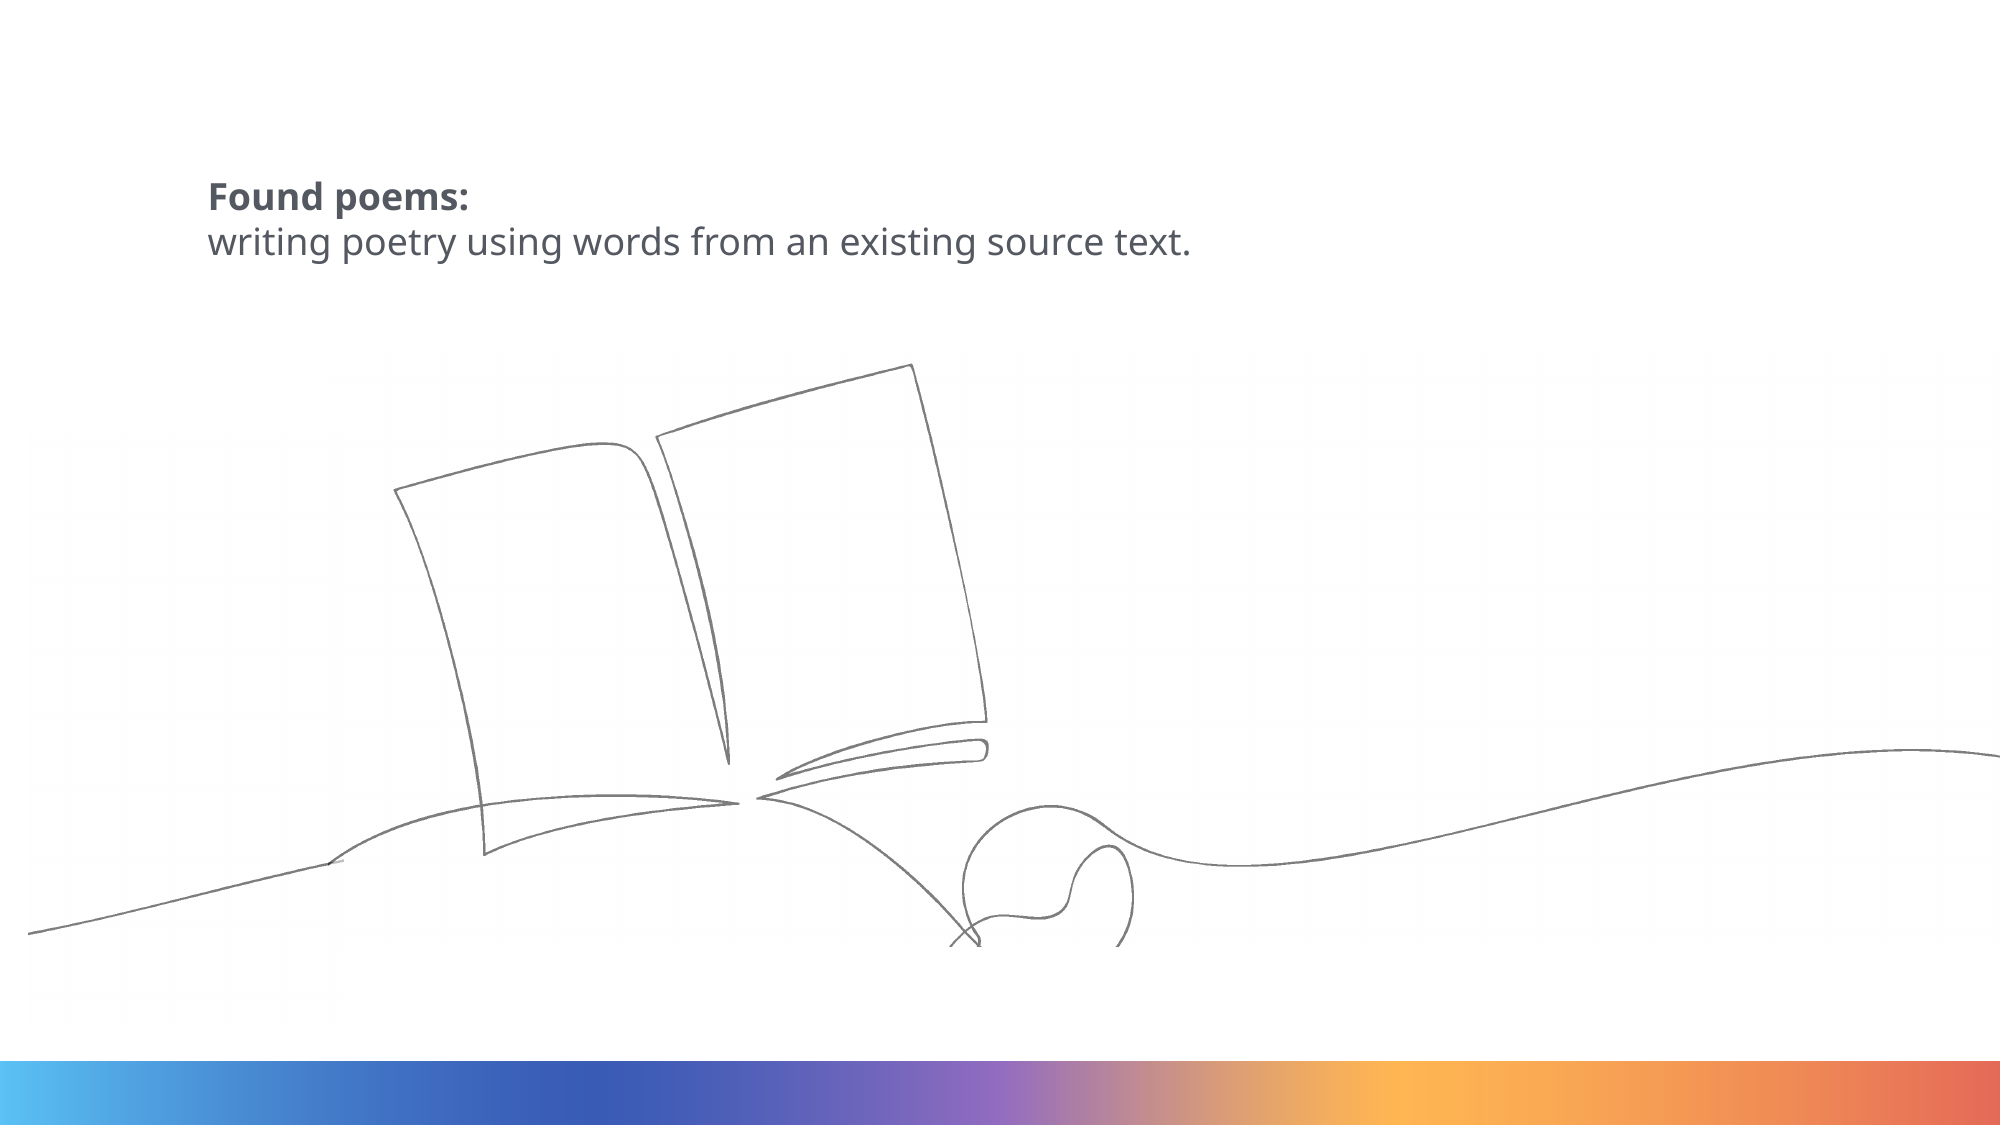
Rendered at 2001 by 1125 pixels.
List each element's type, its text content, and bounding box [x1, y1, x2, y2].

picture [28, 350, 2000, 1029]
text_box Found poems: writing poetry using words from an existing source text. [192, 165, 1292, 271]
picture [0, 1061, 2000, 1125]
